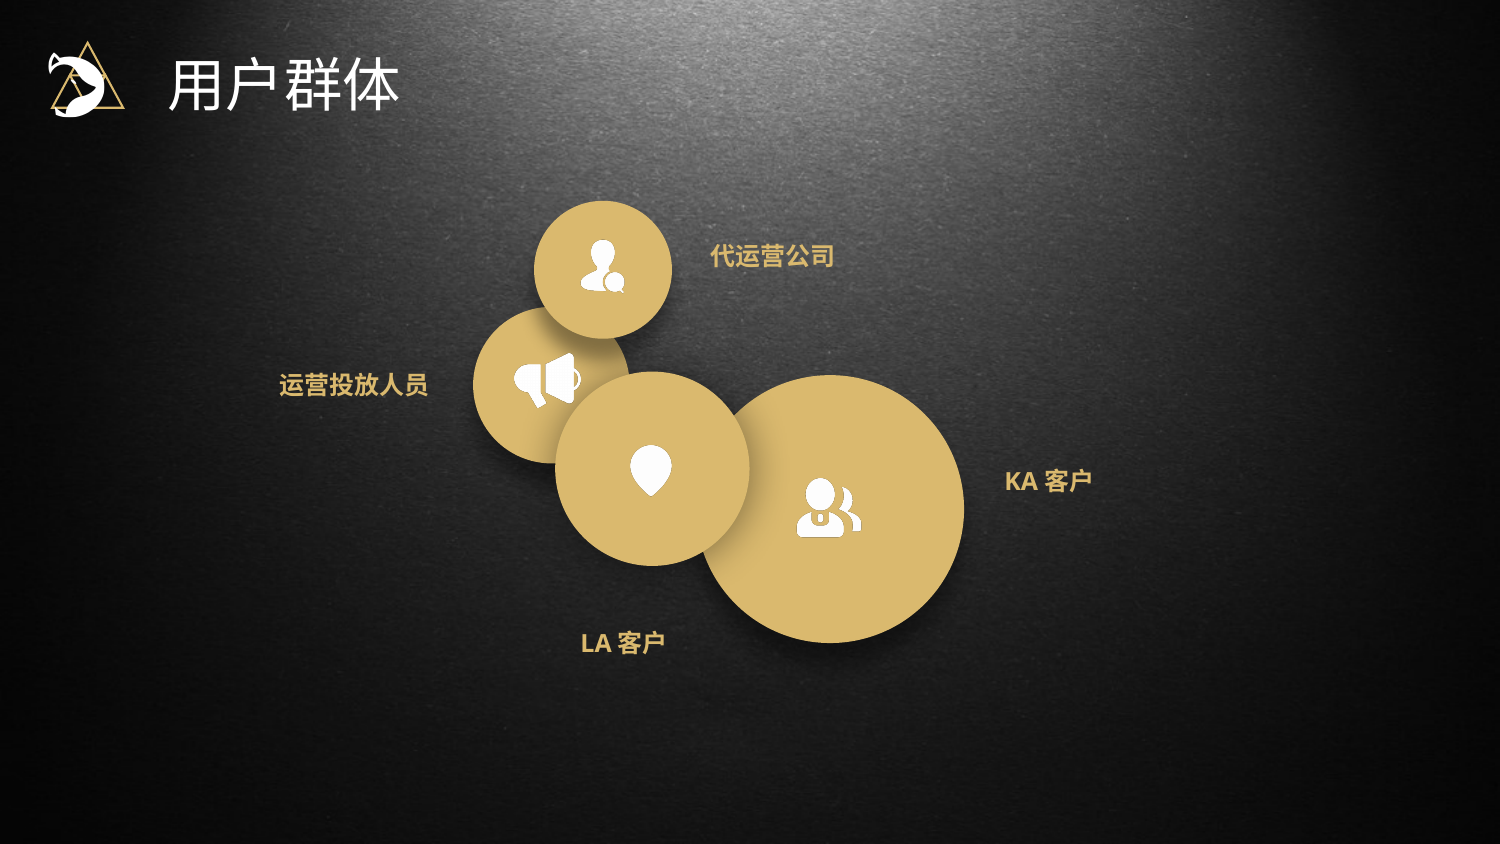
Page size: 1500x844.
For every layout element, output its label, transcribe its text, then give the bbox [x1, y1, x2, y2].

text_box 用户群体 [153, 40, 652, 125]
text_box LA客户 [500, 620, 683, 665]
text_box KA客户 [989, 458, 1242, 503]
text_box [472, 311, 547, 462]
text_box [554, 370, 751, 567]
text_box 代运营公司 [696, 233, 955, 278]
text_box [533, 199, 674, 340]
text_box 运营投放人员 [108, 362, 444, 408]
text_box [714, 374, 966, 645]
picture [0, 0, 1500, 844]
